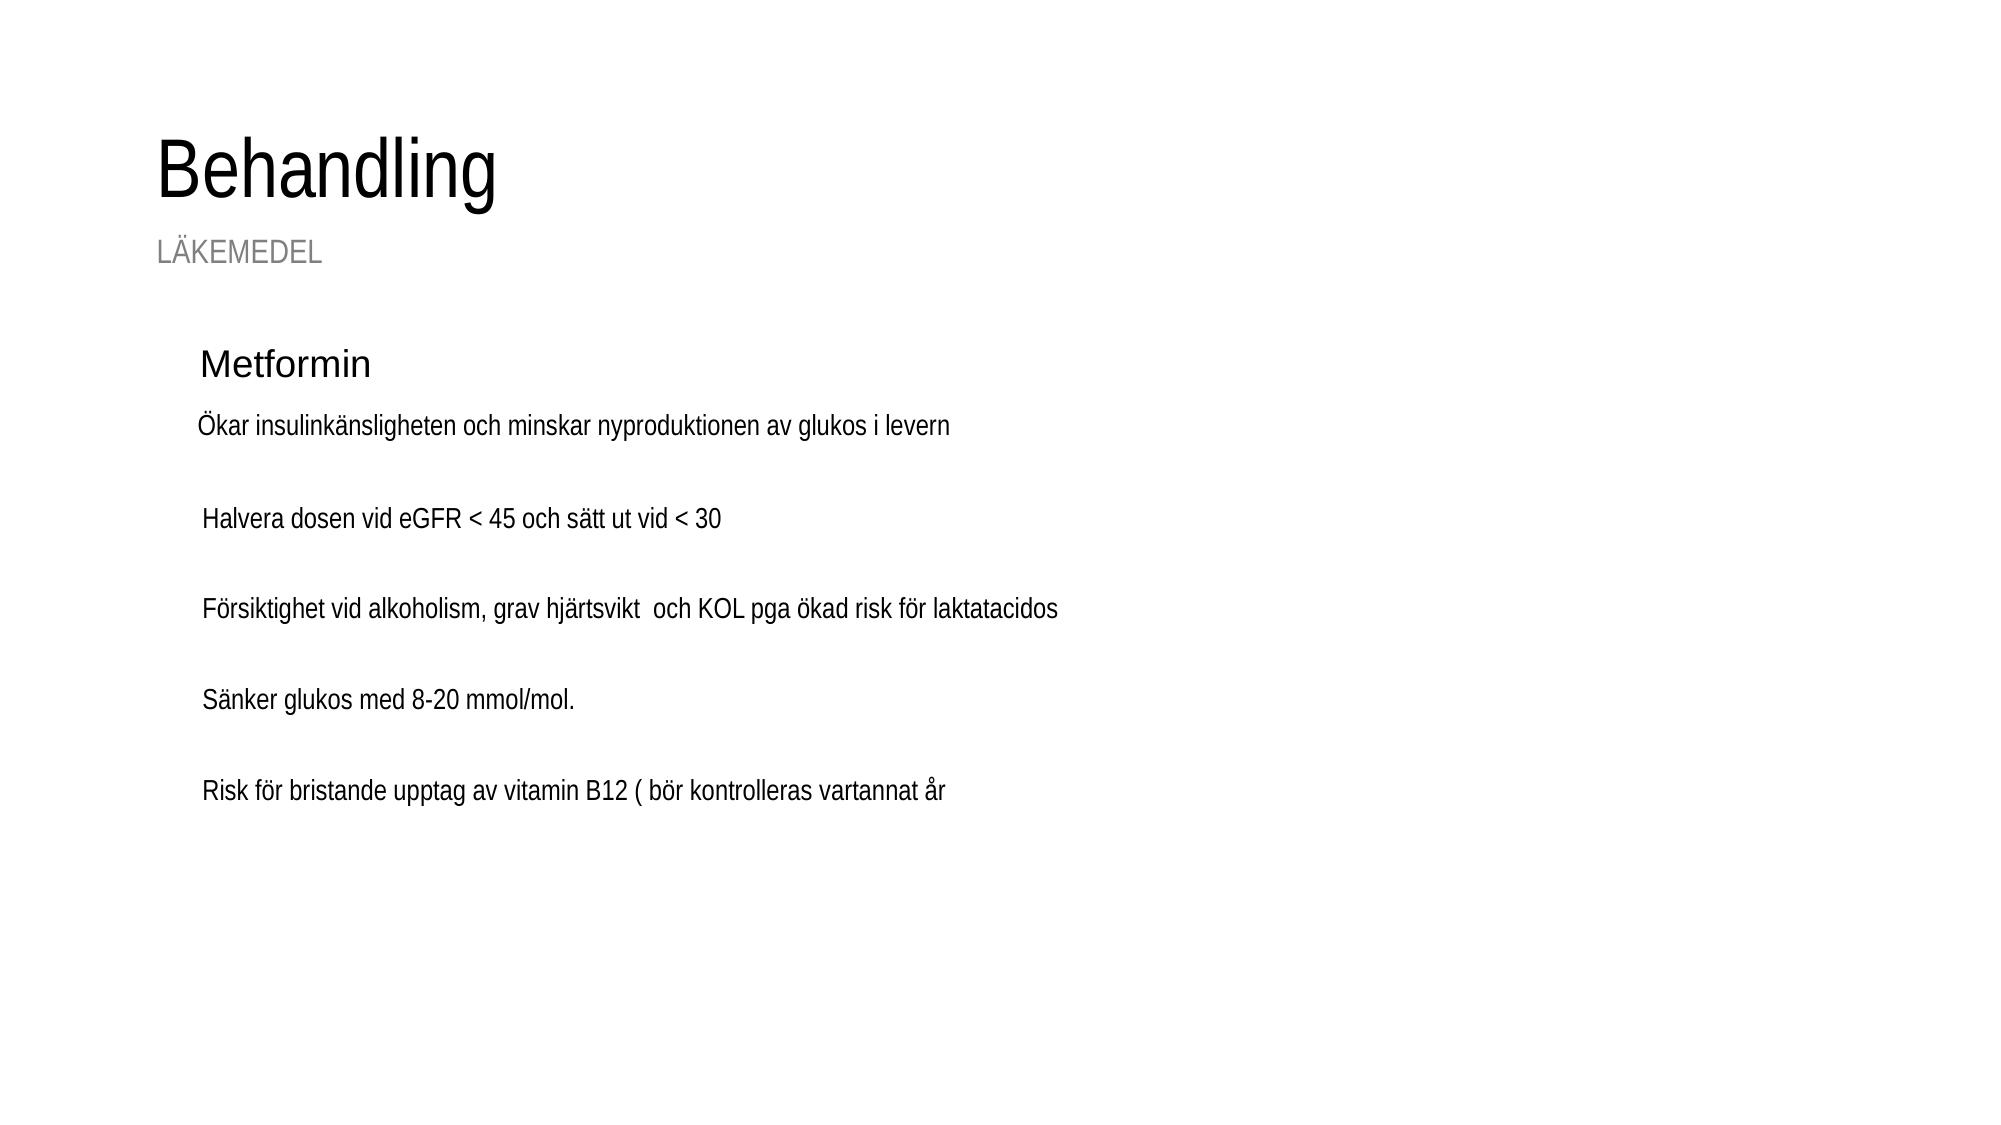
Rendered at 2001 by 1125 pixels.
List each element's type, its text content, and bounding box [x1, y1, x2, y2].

list Läkemedel [141, 218, 1859, 279]
title Behandling [141, 118, 1859, 218]
list Metformin Ökar insulinkänsligheten och minskar nyproduktionen av glukos i levern Halvera dosen vid eGFR < 45 och sätt ut vid < 30 Försiktighet vid alkoholism, grav hjärtsvikt och KOL pga ökad risk för laktatacidos Sänker glukos med 8-20 mmol/mol. Risk för bristande upptag av vitamin B12 ( bör kontrolleras vartannat år [141, 326, 1859, 955]
